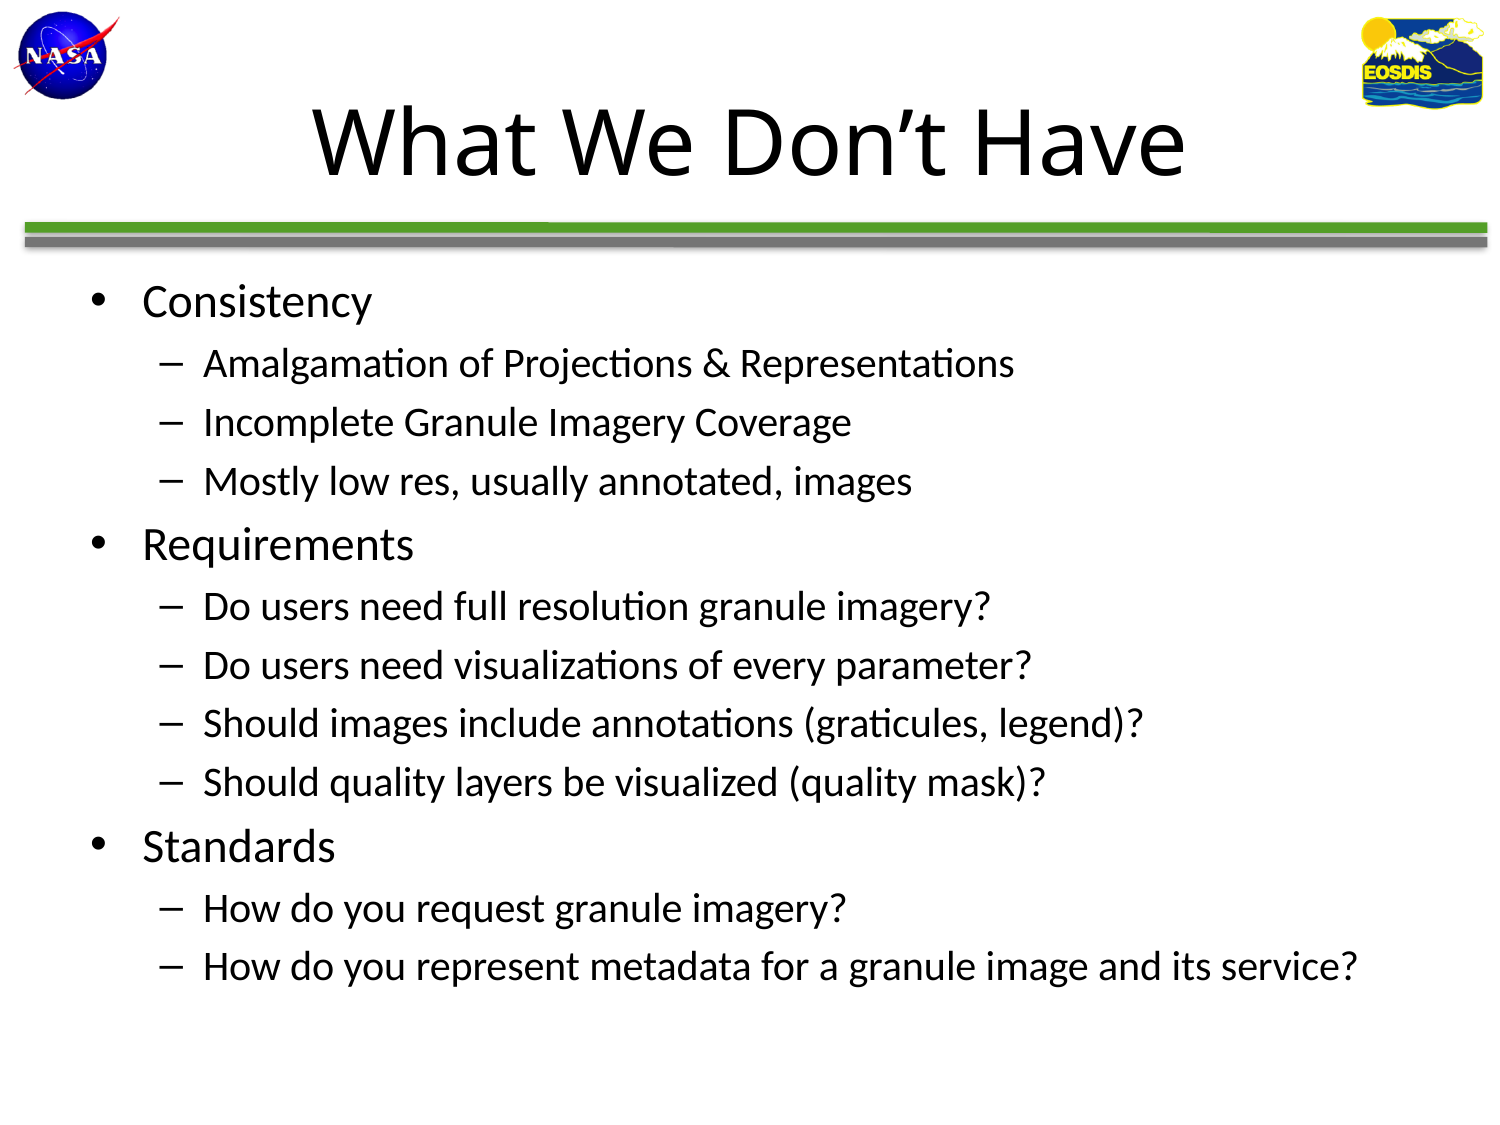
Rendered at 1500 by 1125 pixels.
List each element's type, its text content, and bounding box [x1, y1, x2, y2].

list Consistency Amalgamation of Projections & Representations Incomplete Granule Imagery Coverage Mostly low res, usually annotated, images Requirements Do users need full resolution granule imagery? Do users need visualizations of every parameter? Should images include annotations (graticules, legend)? Should quality layers be visualized (quality mask)? Standards How do you request granule imagery? How do you represent metadata for a granule image and its service? [75, 262, 1425, 1005]
picture [1357, 12, 1488, 113]
picture [0, 5, 129, 107]
title What We Don’t Have [75, 45, 1425, 233]
